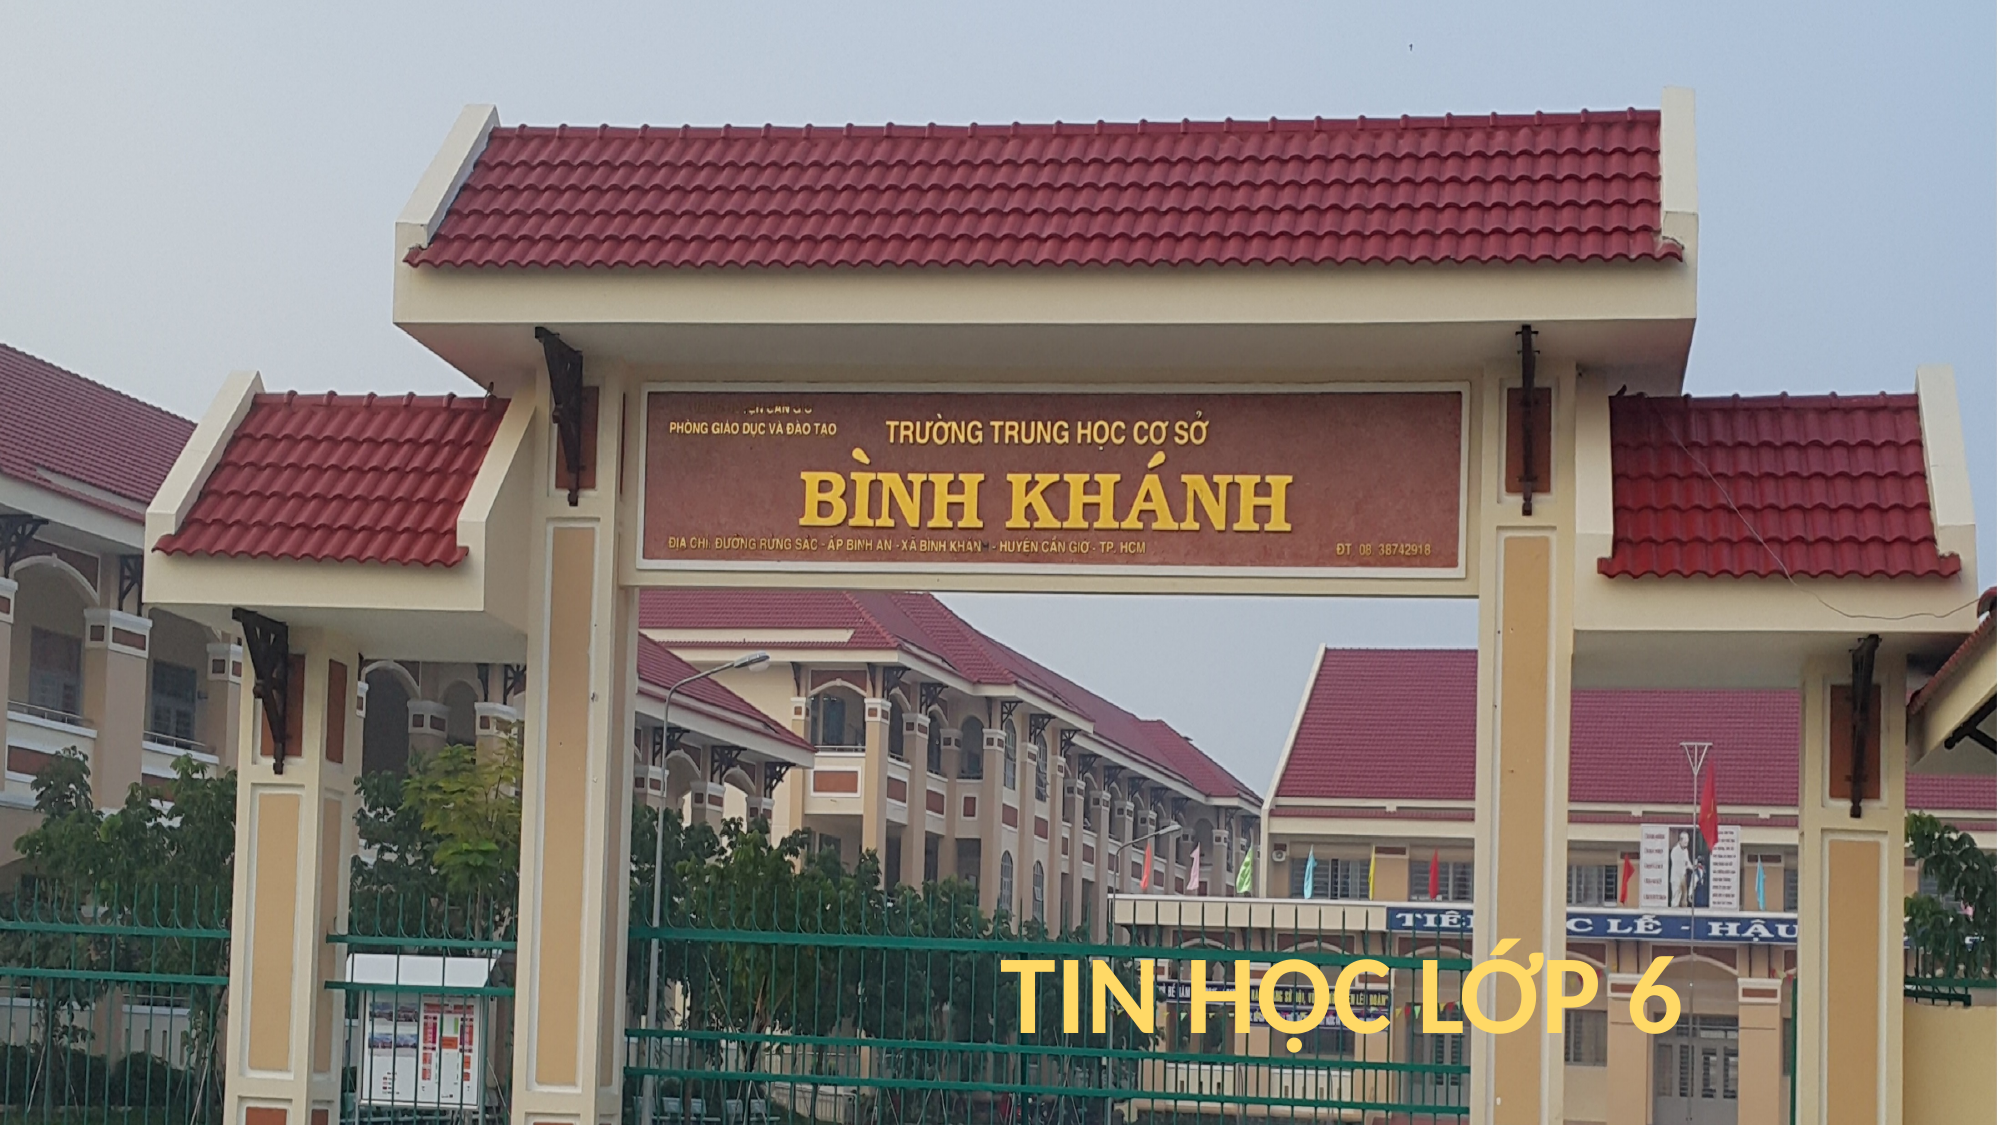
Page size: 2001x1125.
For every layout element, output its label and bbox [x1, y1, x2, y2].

list [0, 0, 2000, 1125]
